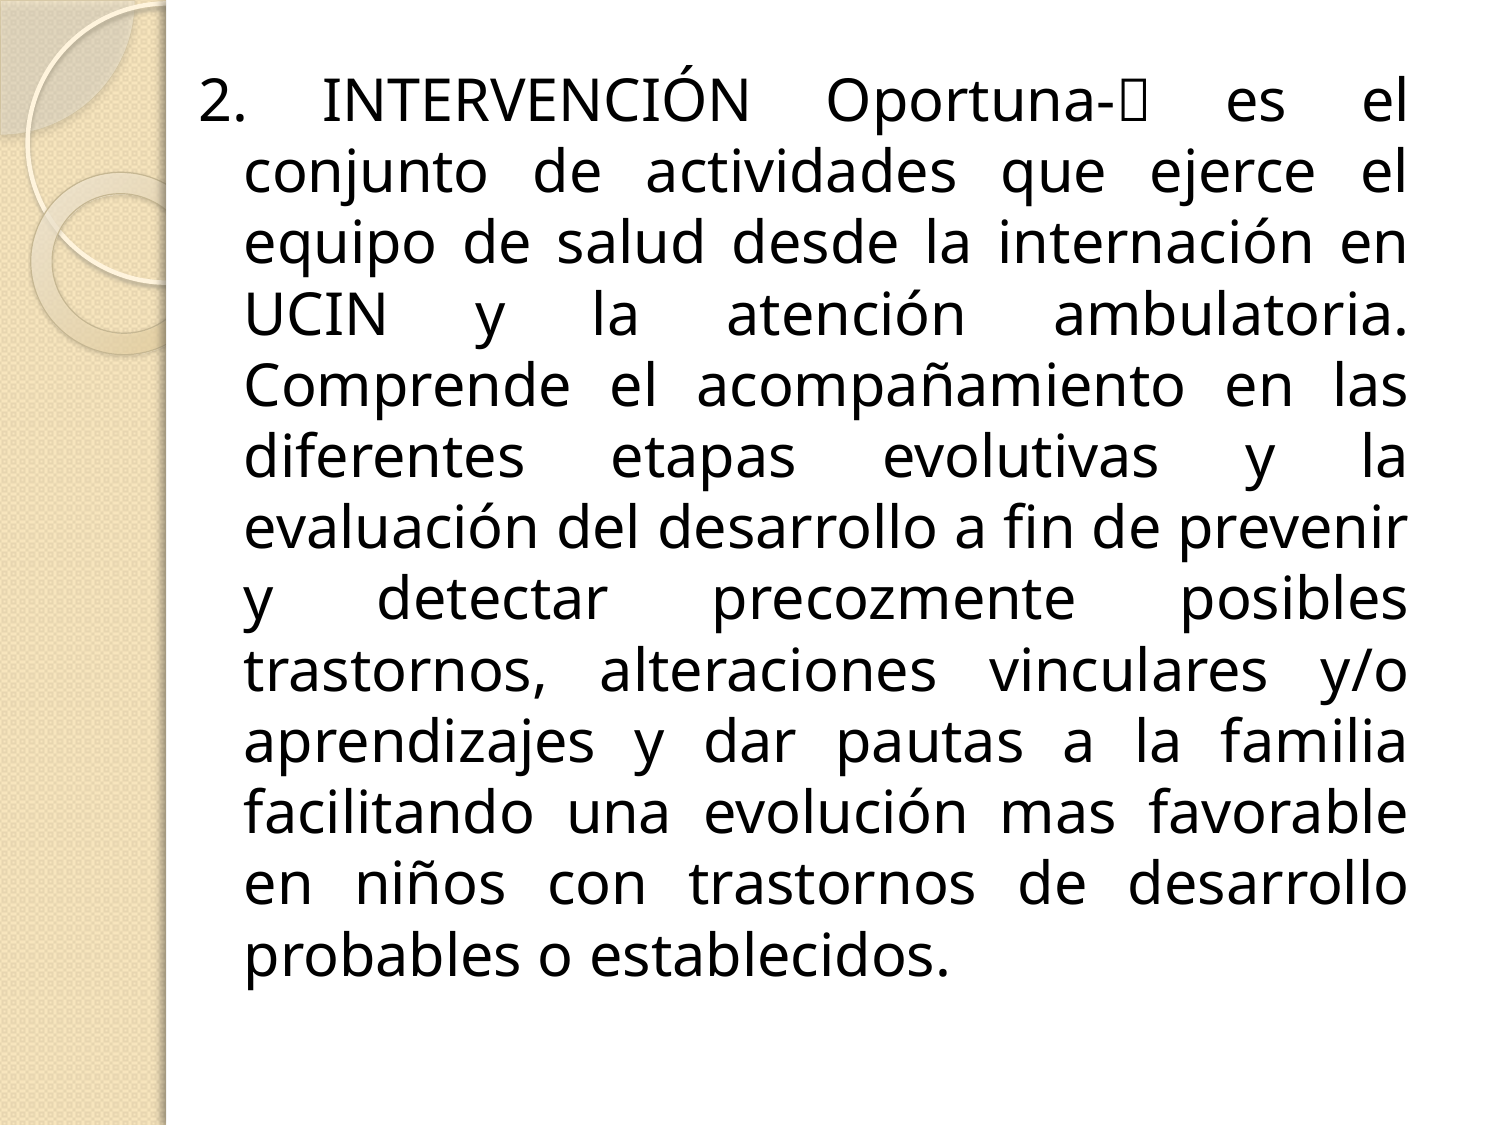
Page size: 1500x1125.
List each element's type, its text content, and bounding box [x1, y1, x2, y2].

list 2. INTERVENCIÓN Oportuna- es el conjunto de actividades que ejerce el equipo de salud desde la internación en UCIN y la atención ambulatoria. Comprende el acompañamiento en las diferentes etapas evolutivas y la evaluación del desarrollo a fin de prevenir y detectar precozmente posibles trastornos, alteraciones vinculares y/o aprendizajes y dar pautas a la familia facilitando una evolución mas favorable en niños con trastornos de desarrollo probables o establecidos. [171, 54, 1425, 1005]
